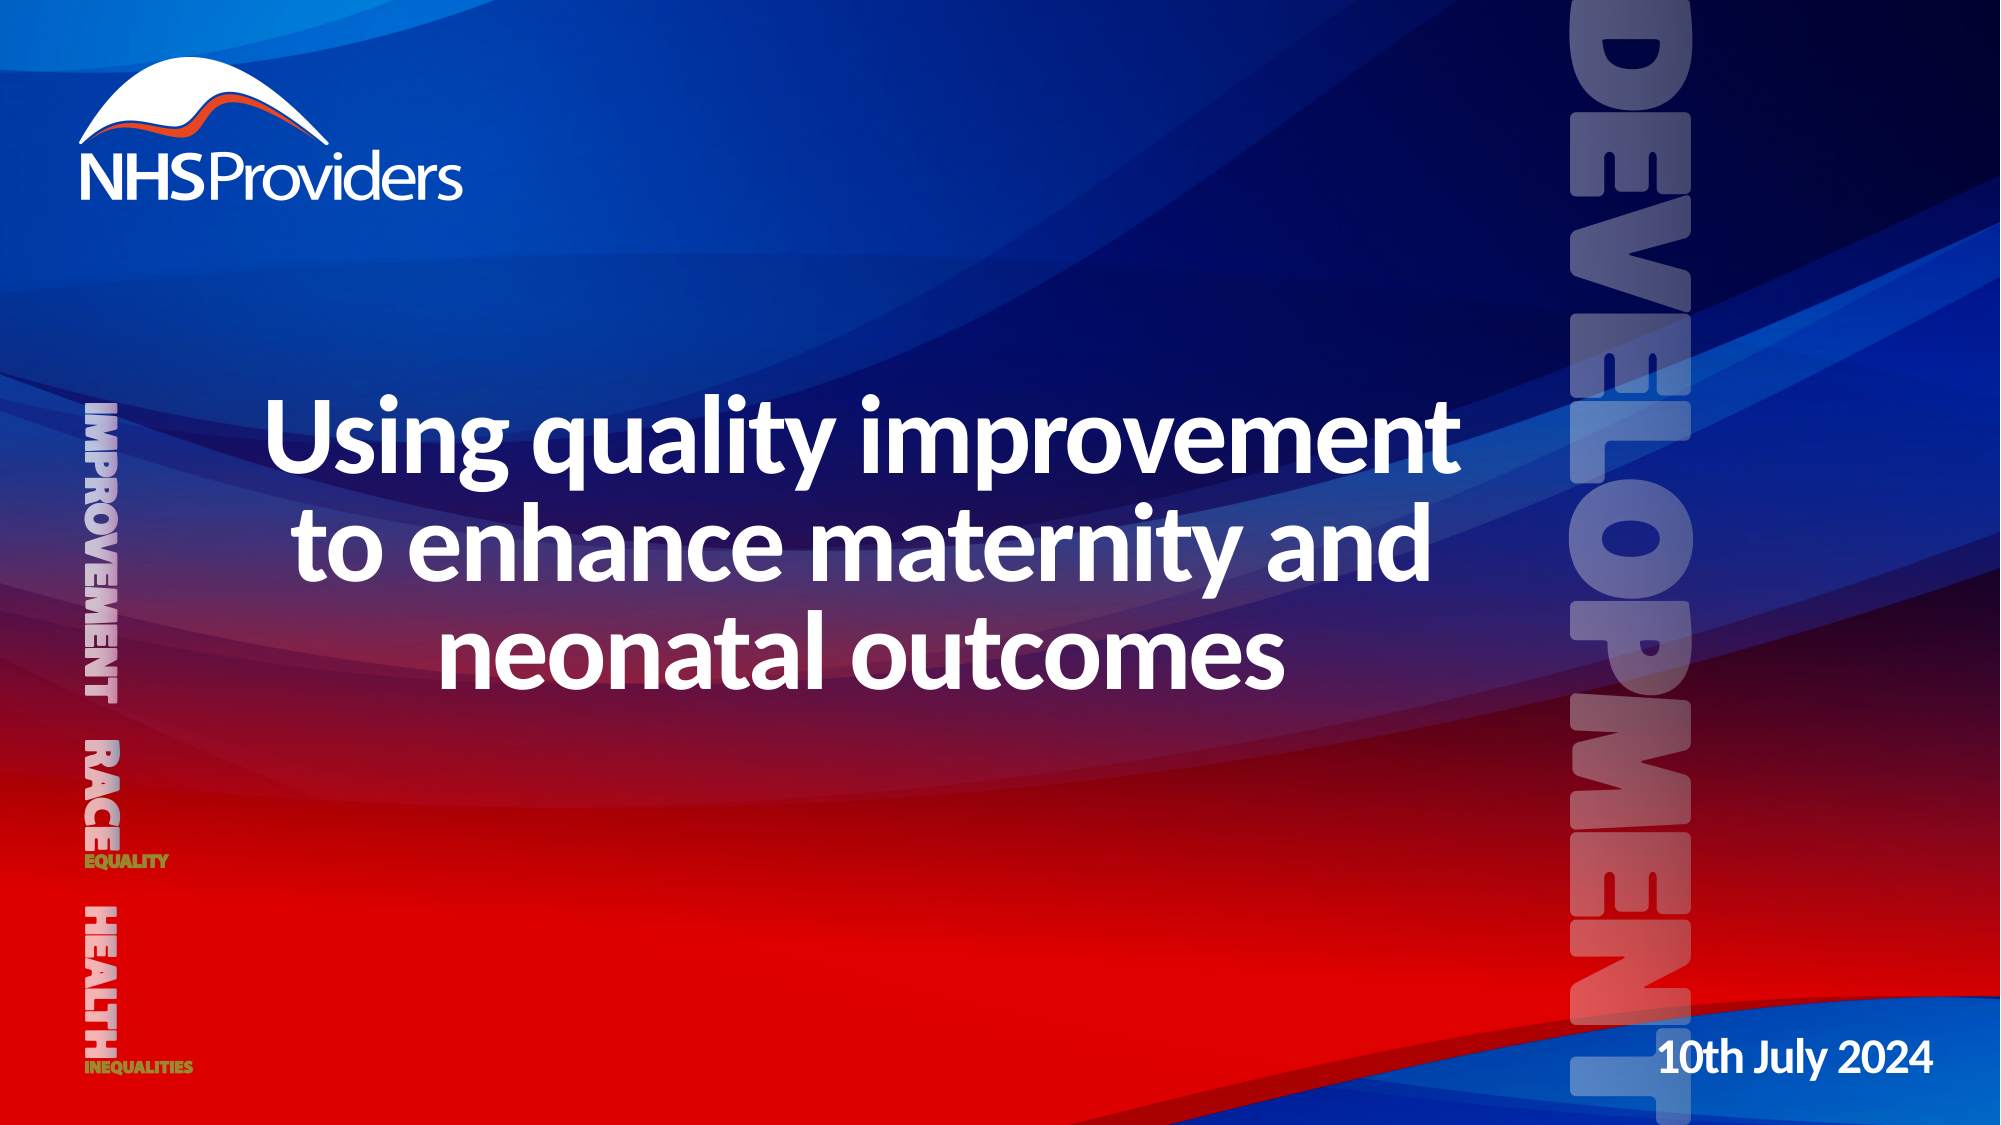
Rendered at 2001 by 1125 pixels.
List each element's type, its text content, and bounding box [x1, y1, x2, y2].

list Using quality improvement to enhance maternity and neonatal outcomes [229, 512, 1494, 711]
list 10th July 2024 [1654, 1022, 1963, 1102]
picture [0, 0, 2000, 1125]
